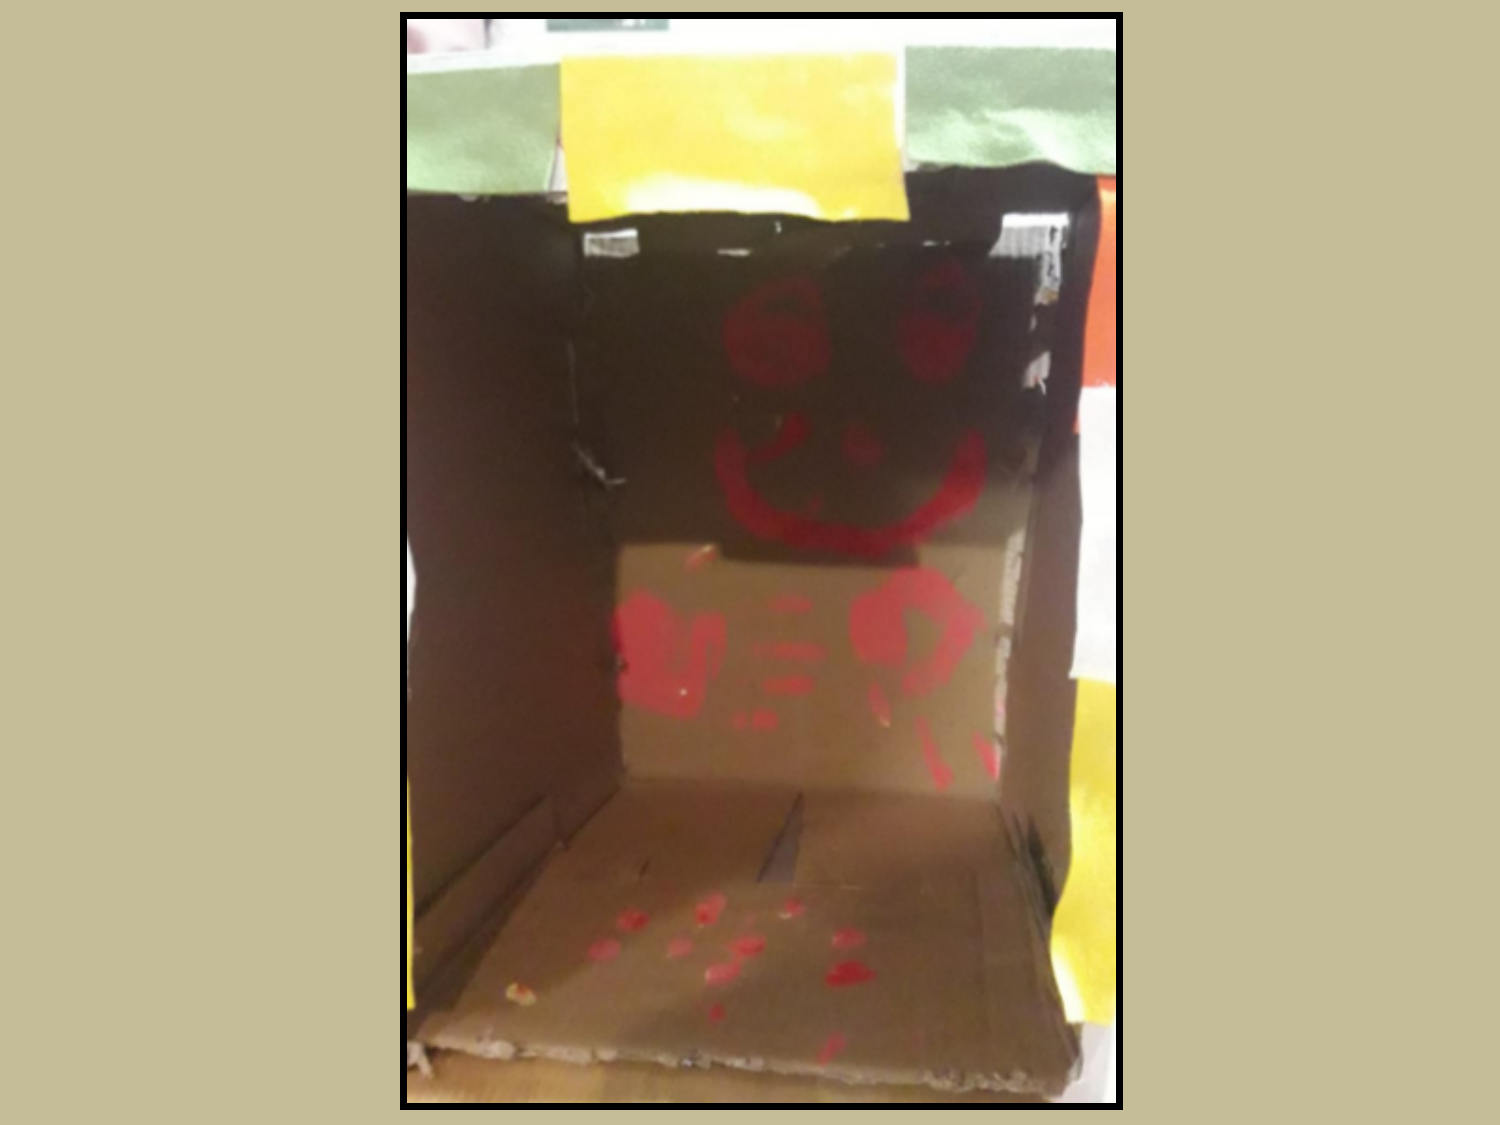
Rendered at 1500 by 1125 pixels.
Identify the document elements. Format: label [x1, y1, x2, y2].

picture [407, 18, 1117, 1103]
